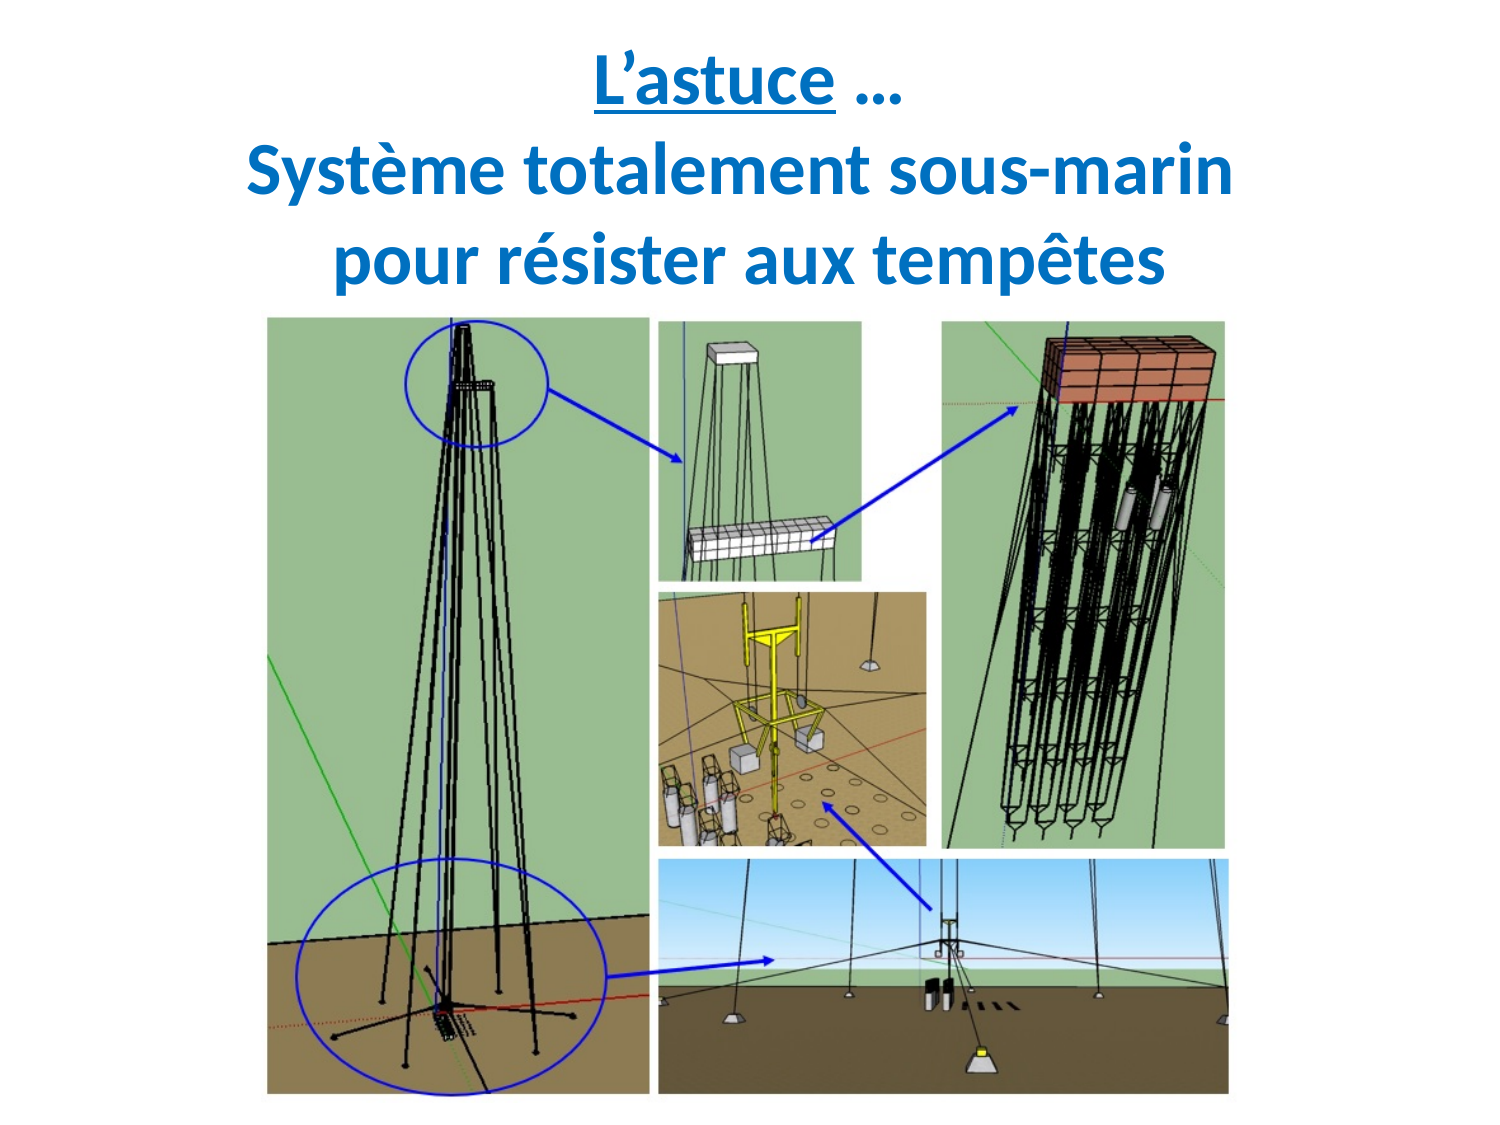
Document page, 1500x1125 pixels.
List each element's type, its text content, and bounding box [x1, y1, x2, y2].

picture [261, 309, 1239, 1103]
text_box L’astuce … Système totalement sous-marin pour résister aux tempêtes [0, 22, 1500, 308]
